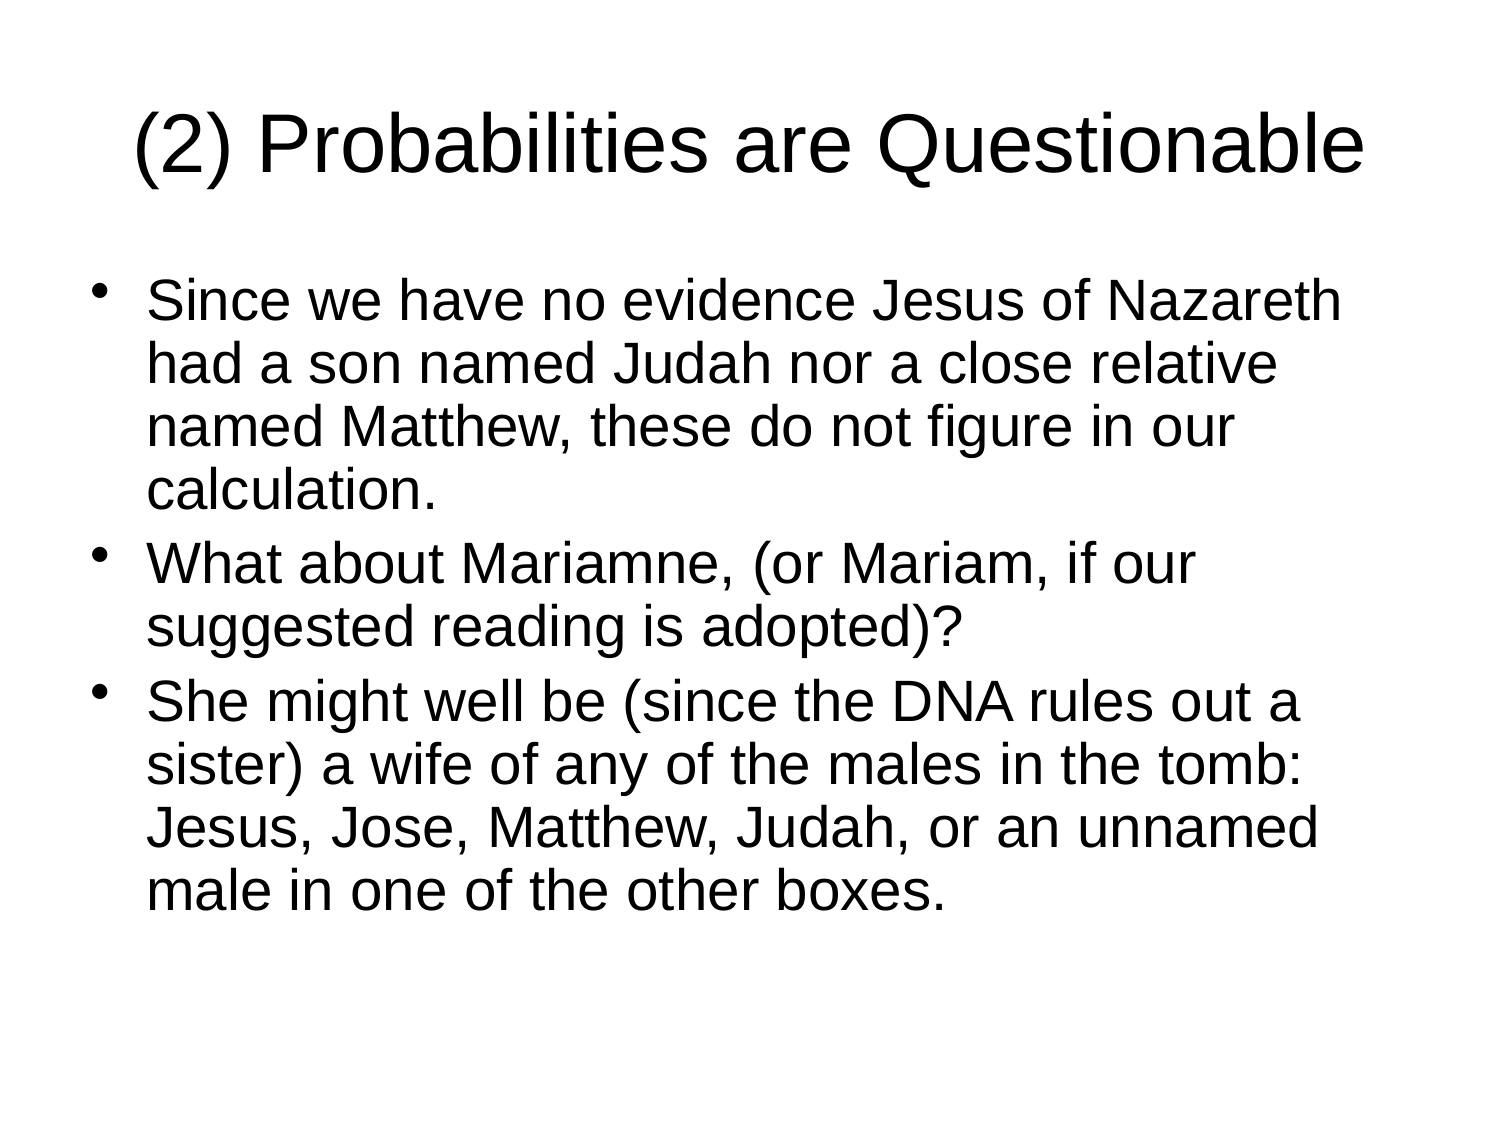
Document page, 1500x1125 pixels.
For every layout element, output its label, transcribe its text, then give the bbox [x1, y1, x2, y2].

title (2) Probabilities are Questionable [75, 45, 1425, 233]
list Since we have no evidence Jesus of Nazareth had a son named Judah nor a close relative named Matthew, these do not figure in our calculation. What about Mariamne, (or Mariam, if our suggested reading is adopted)? She might well be (since the DNA rules out a sister) a wife of any of the males in the tomb: Jesus, Jose, Matthew, Judah, or an unnamed male in one of the other boxes. [75, 262, 1425, 1005]
